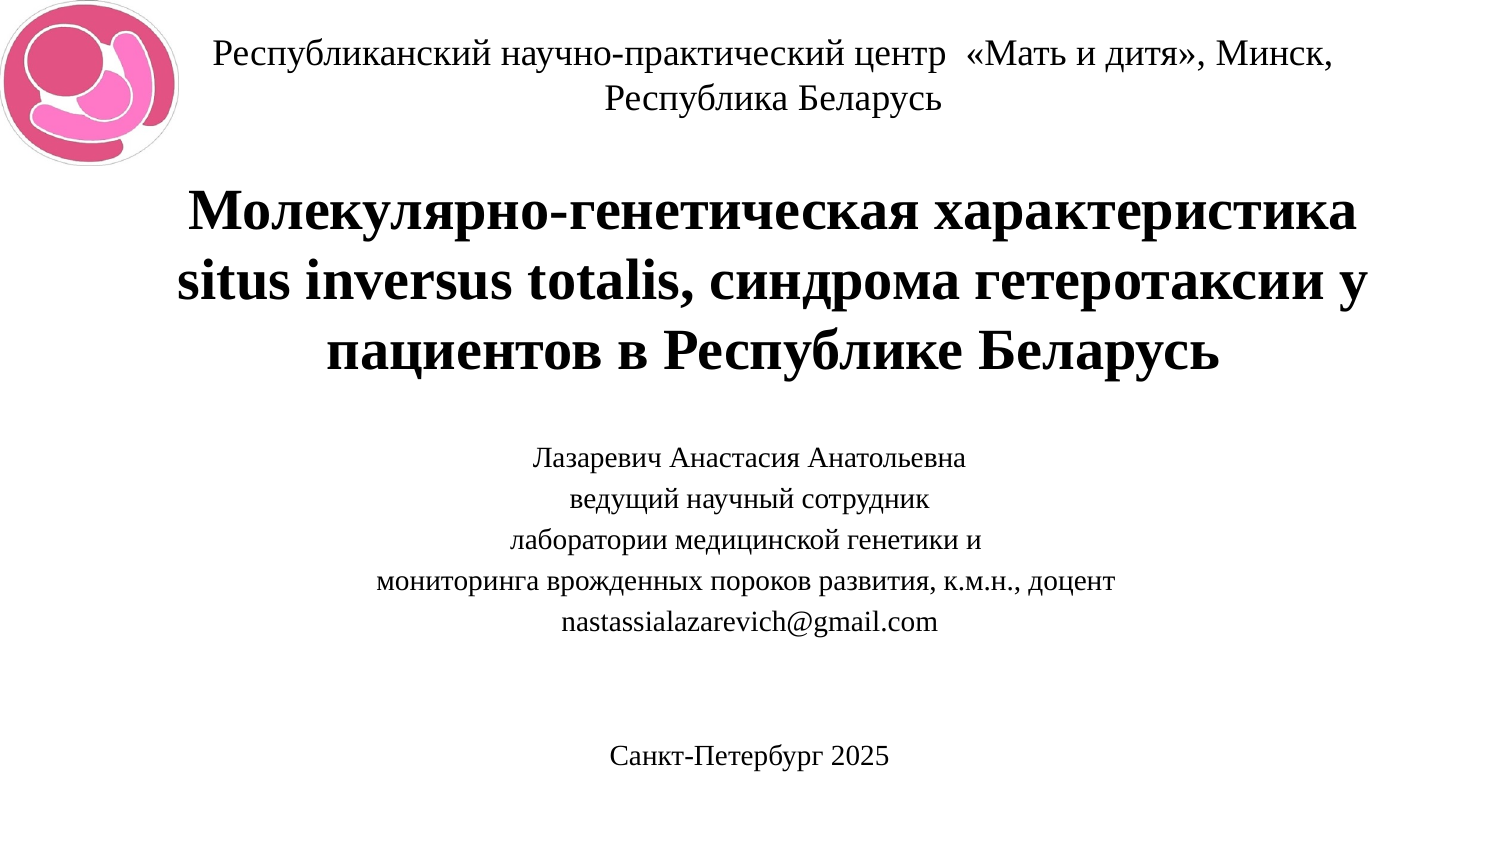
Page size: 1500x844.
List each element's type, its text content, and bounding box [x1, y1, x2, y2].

title Молекулярно-генетическая характеристика situs inversus totalis, синдрома гетеротаксии у пациентов в Республике Беларусь [135, 185, 1411, 367]
text_box Республиканский научно-практический центр «Мать и дитя», Минск, Республика Беларусь [183, 20, 1365, 125]
picture [0, 0, 179, 166]
subtitle Лазаревич Анастасия Анатольевна ведущий научный сотрудник лаборатории медицинской генетики и мониторинга врожденных пороков развития, к.м.н., доцент nastassialazarevich@gmail.com [225, 430, 1275, 647]
text_box Санкт-Петербург 2025 [195, 728, 1305, 815]
